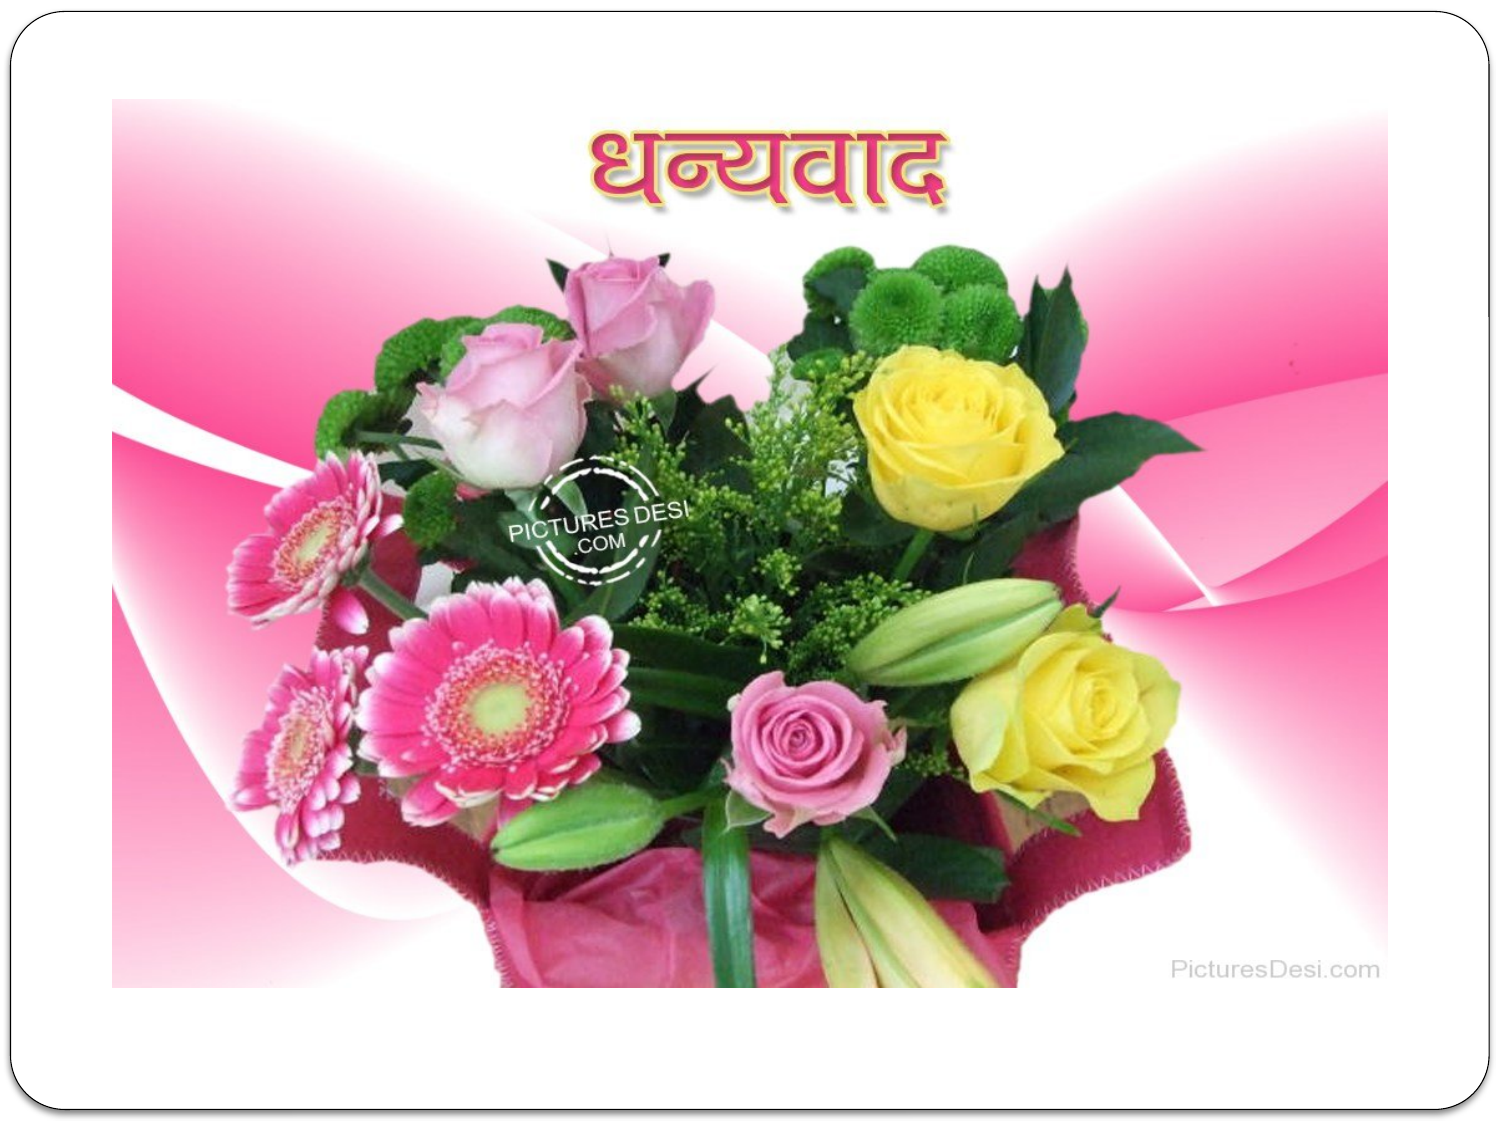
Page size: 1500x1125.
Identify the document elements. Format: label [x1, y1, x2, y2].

list [112, 99, 1388, 988]
